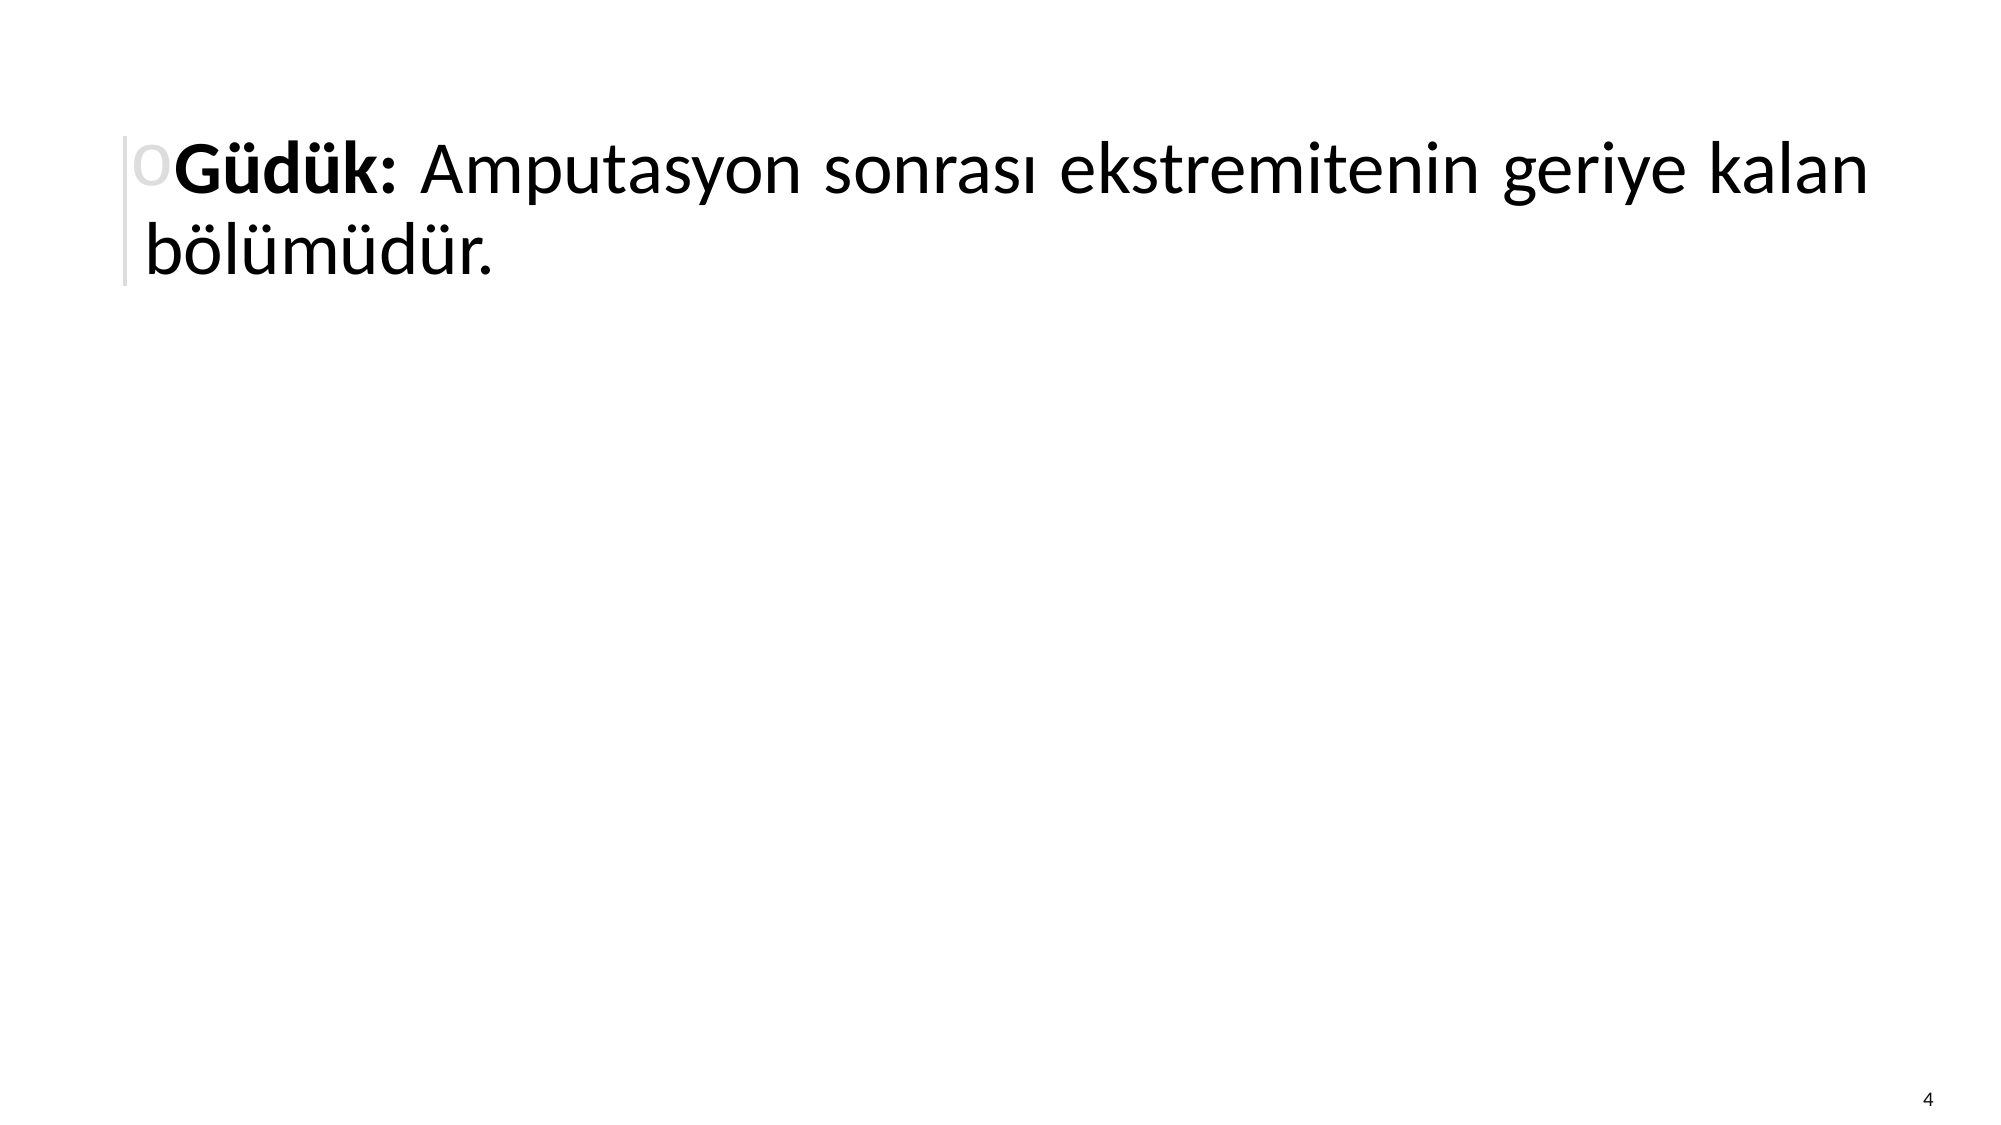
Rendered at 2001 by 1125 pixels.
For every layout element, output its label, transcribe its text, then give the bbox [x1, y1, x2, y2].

list Güdük: Amputasyon sonrası ekstremitenin geriye kalan bölümüdür. [121, 121, 1879, 331]
slide_number 4 [1908, 1072, 2000, 1125]
